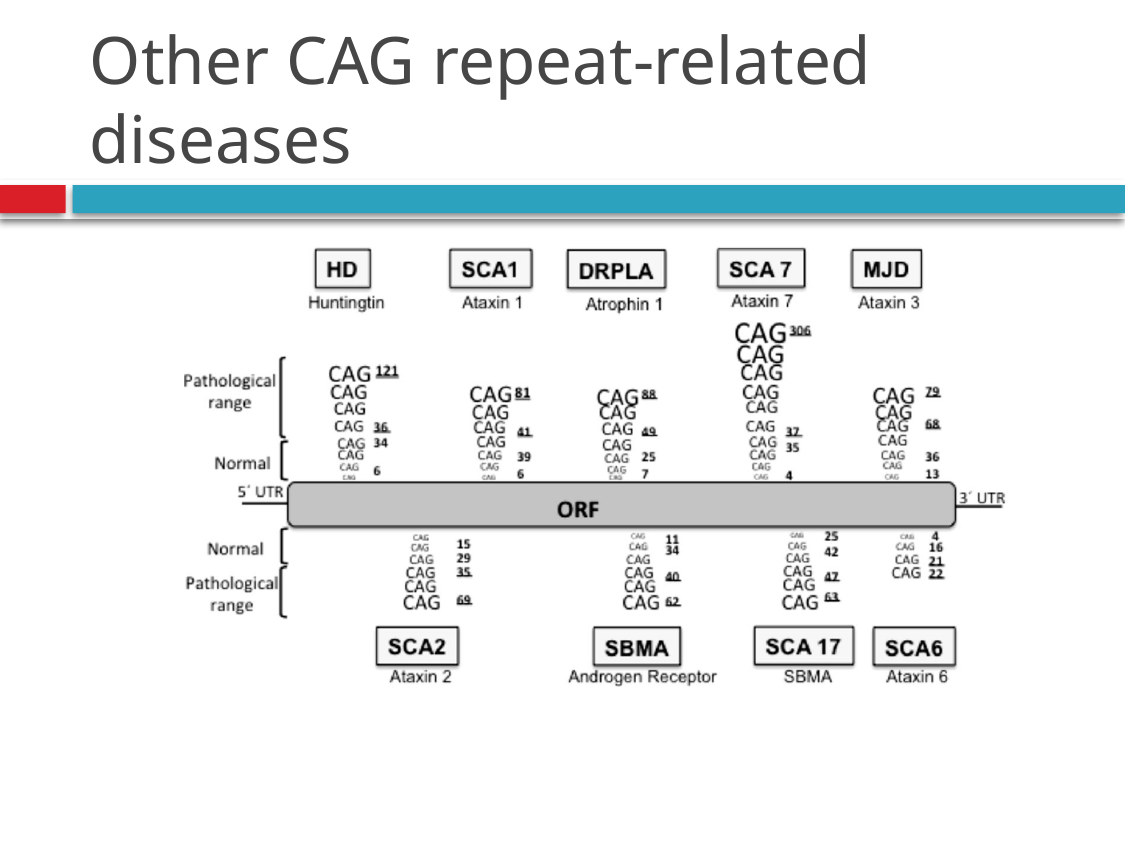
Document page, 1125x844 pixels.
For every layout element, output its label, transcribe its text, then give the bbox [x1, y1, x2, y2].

title Other CAG repeat-related diseases [75, 19, 1079, 185]
picture [183, 246, 1008, 688]
